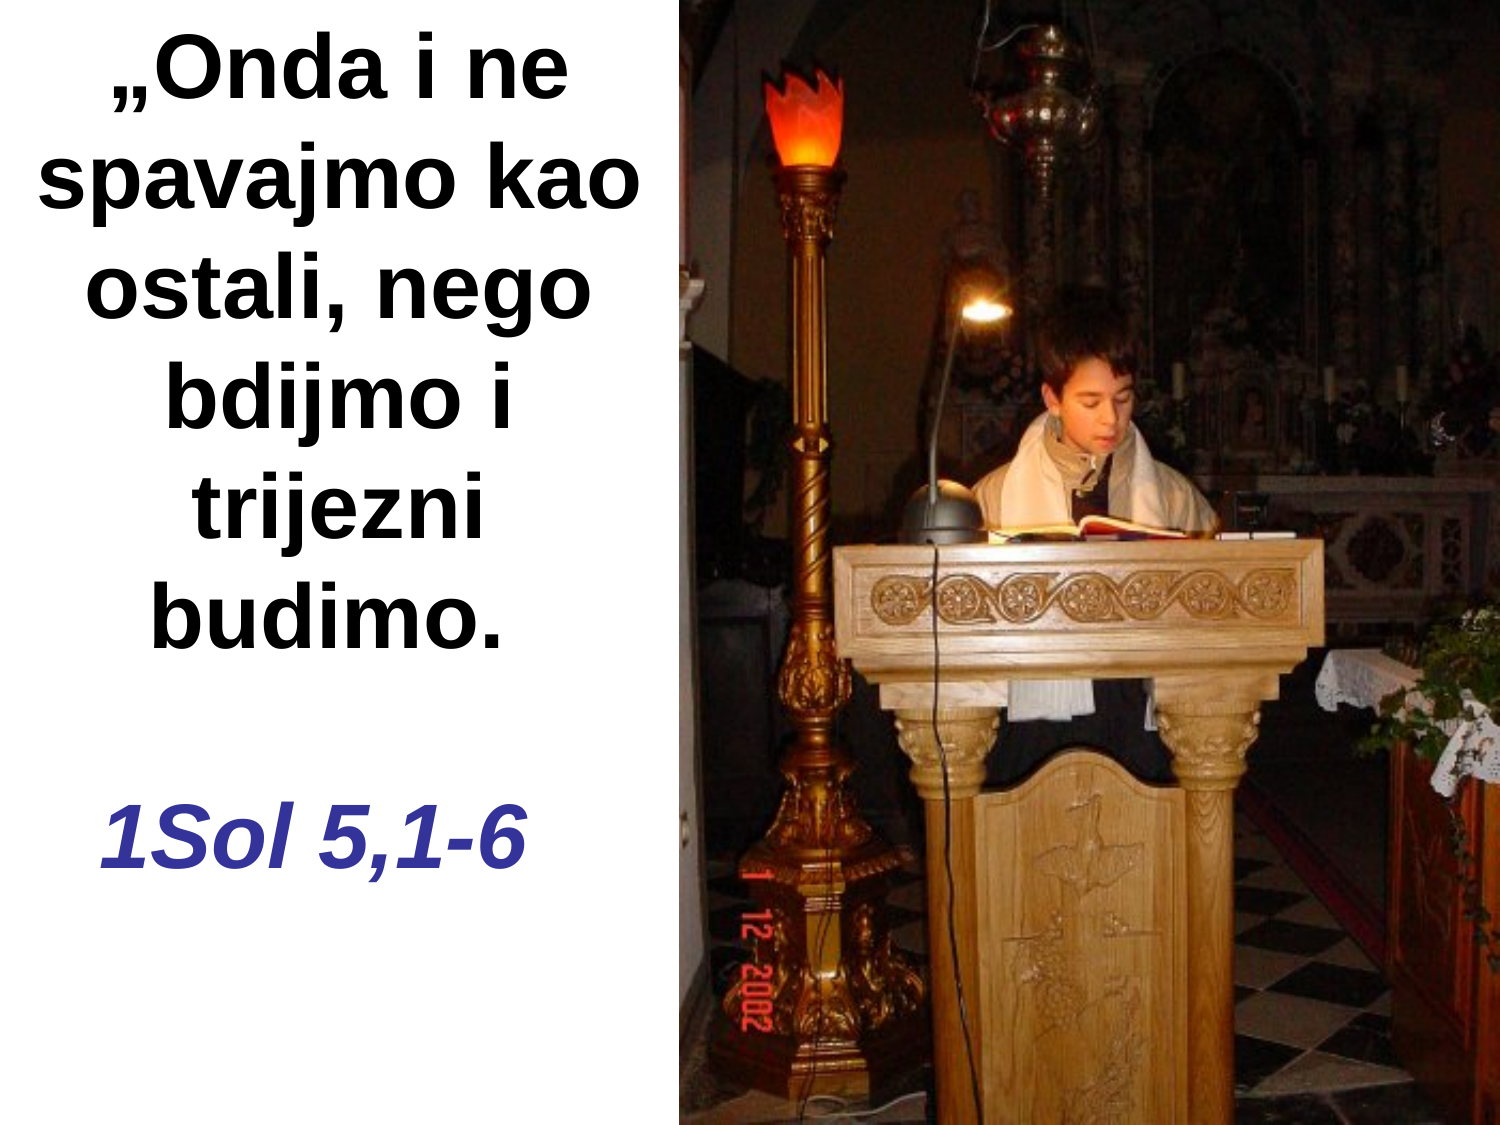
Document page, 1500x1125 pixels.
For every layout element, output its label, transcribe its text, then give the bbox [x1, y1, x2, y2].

picture [678, 0, 1500, 1125]
text_box „Onda i ne spavajmo kao ostali, nego bdijmo i trijezni budimo. 1Sol 5,1-6 [0, 0, 676, 895]
